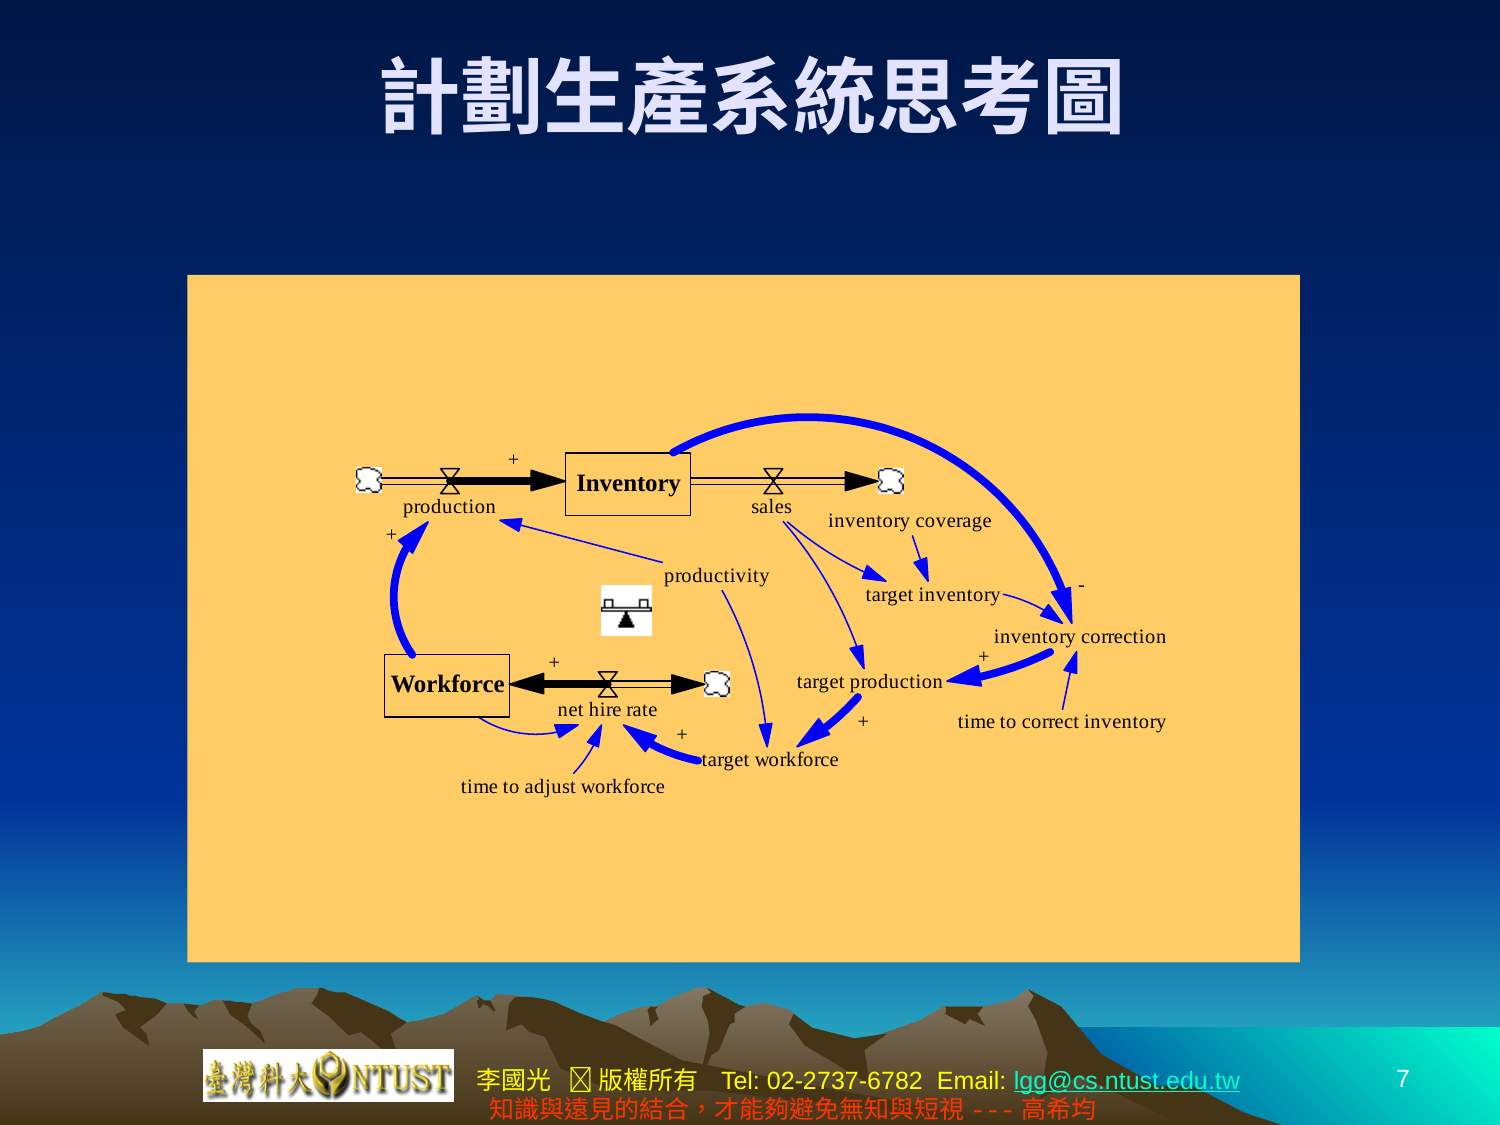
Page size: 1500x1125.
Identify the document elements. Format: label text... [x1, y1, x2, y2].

picture [203, 1049, 454, 1102]
slide_number 7 [1074, 1024, 1426, 1101]
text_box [187, 274, 1301, 963]
title 計劃生產系統思考圖 [114, 0, 1390, 188]
